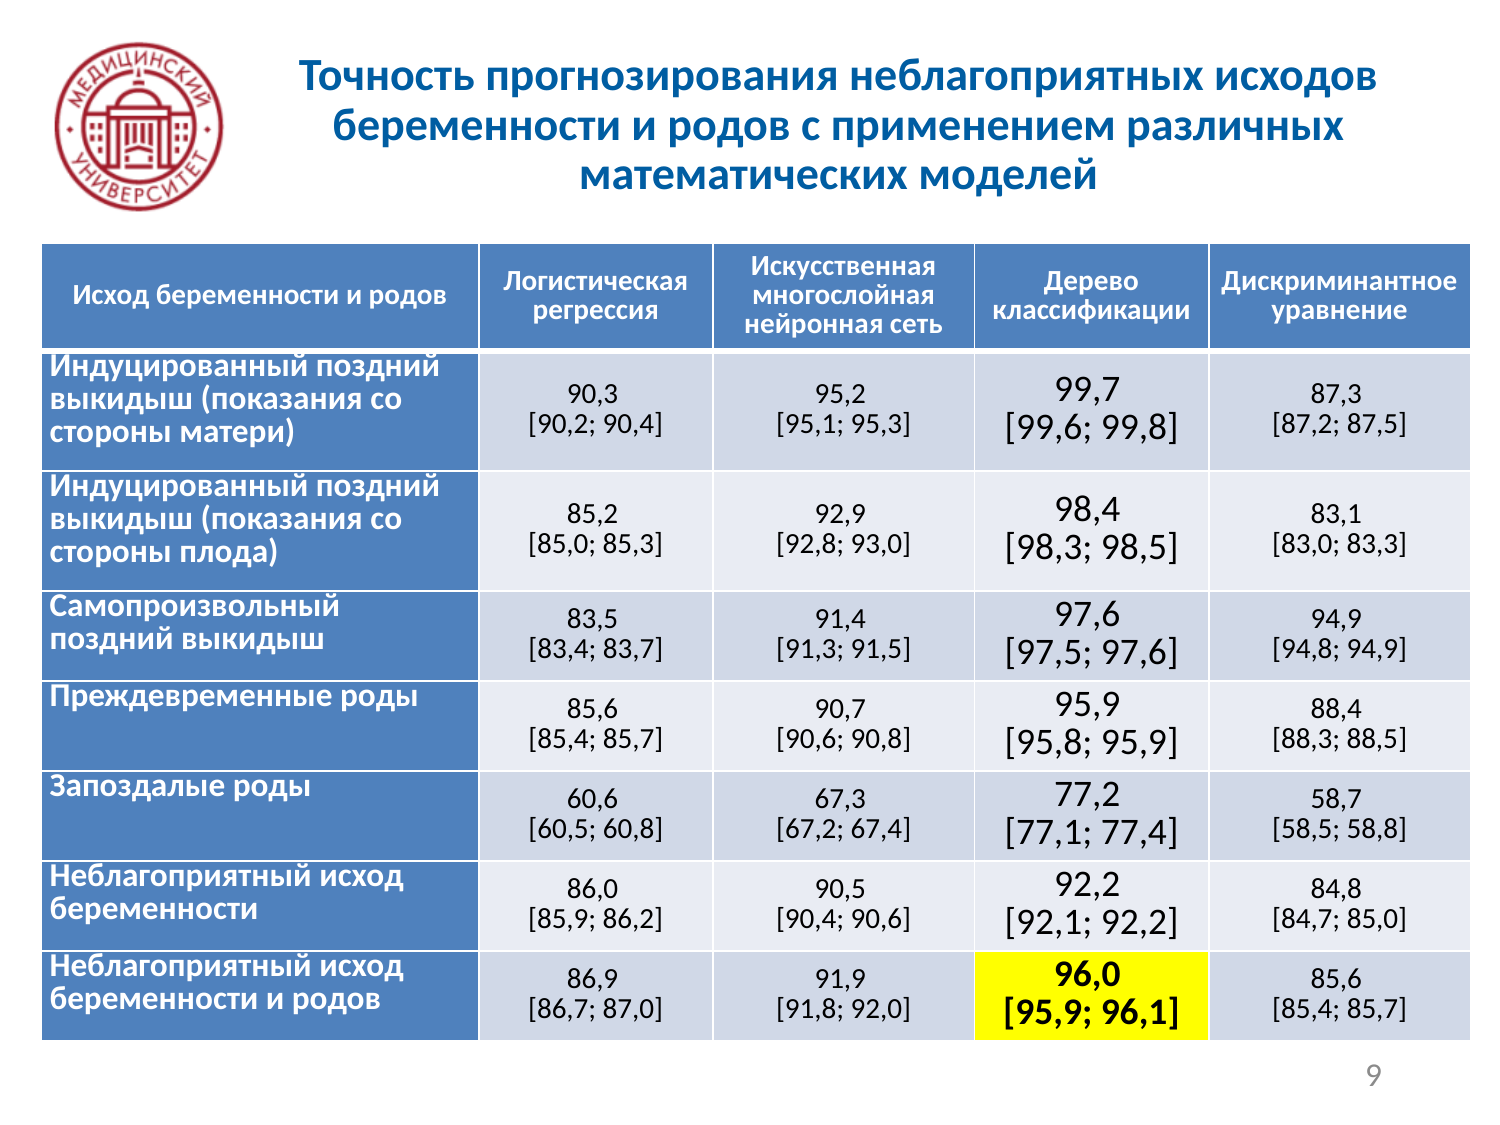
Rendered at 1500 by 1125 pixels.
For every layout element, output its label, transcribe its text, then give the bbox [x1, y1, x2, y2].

table_cell 92,2 [92,1; 92,2] [975, 862, 1208, 950]
table_cell 86,0 [85,9; 86,2] [480, 862, 712, 950]
table_cell 85,2 [85,0; 85,3] [480, 472, 712, 590]
table_header Дискриминантное уравнение [1210, 244, 1470, 348]
table_cell 86,9 [86,7; 87,0] [480, 952, 712, 1040]
table_header Дерево классификации [975, 244, 1208, 348]
table_cell 90,5 [90,4; 90,6] [714, 862, 974, 950]
table_cell 58,7 [58,5; 58,8] [1210, 772, 1470, 860]
table_cell 99,7 [99,6; 99,8] [975, 354, 1208, 470]
picture [52, 28, 243, 218]
table_cell 77,2 [77,1; 77,4] [975, 772, 1208, 860]
table_cell Индуцированный поздний выкидыш (показания со стороны плода) [42, 472, 478, 590]
table_cell Индуцированный поздний выкидыш (показания со стороны матери) [42, 354, 478, 470]
table_cell 97,6 [97,5; 97,6] [975, 592, 1208, 680]
table_cell Самопроизвольный поздний выкидыш [42, 592, 478, 680]
table_header Логистическая регрессия [480, 244, 712, 348]
table_cell 83,1 [83,0; 83,3] [1210, 472, 1470, 590]
table_cell 60,6 [60,5; 60,8] [480, 772, 712, 860]
table_cell 91,4 [91,3; 91,5] [714, 592, 974, 680]
table_cell 95,2 [95,1; 95,3] [714, 354, 974, 470]
table_header Исход беременности и родов [42, 244, 478, 348]
table_cell 84,8 [84,7; 85,0] [1210, 862, 1470, 950]
table_cell Запоздалые роды [42, 772, 478, 860]
table_cell 90,3 [90,2; 90,4] [480, 354, 712, 470]
table_cell 67,3 [67,2; 67,4] [714, 772, 974, 860]
table_cell 85,6 [85,4; 85,7] [1210, 952, 1470, 1040]
table_cell 96,0 [95,9; 96,1] [975, 952, 1208, 1040]
table_cell 85,6 [85,4; 85,7] [480, 682, 712, 770]
table_cell Неблагоприятный исход беременности [42, 862, 478, 950]
table_cell 90,7 [90,6; 90,8] [714, 682, 974, 770]
table_header Искусственная многослойная нейронная сеть [714, 244, 974, 348]
table_cell 88,4 [88,3; 88,5] [1210, 682, 1470, 770]
slide_number 9 [1059, 1042, 1397, 1103]
table_cell 87,3 [87,2; 87,5] [1210, 354, 1470, 470]
table_cell 92,9 [92,8; 93,0] [714, 472, 974, 590]
table_cell 91,9 [91,8; 92,0] [714, 952, 974, 1040]
table_cell 98,4 [98,3; 98,5] [975, 472, 1208, 590]
table_cell Неблагоприятный исход беременности и родов [42, 952, 478, 1040]
table_cell 95,9 [95,8; 95,9] [975, 682, 1208, 770]
table_cell Преждевременные роды [42, 682, 478, 770]
text_box Точность прогнозирования неблагоприятных исходов беременности и родов с применением различных математических моделей [243, 42, 1435, 209]
table_cell 94,9 [94,8; 94,9] [1210, 592, 1470, 680]
table_cell 83,5 [83,4; 83,7] [480, 592, 712, 680]
